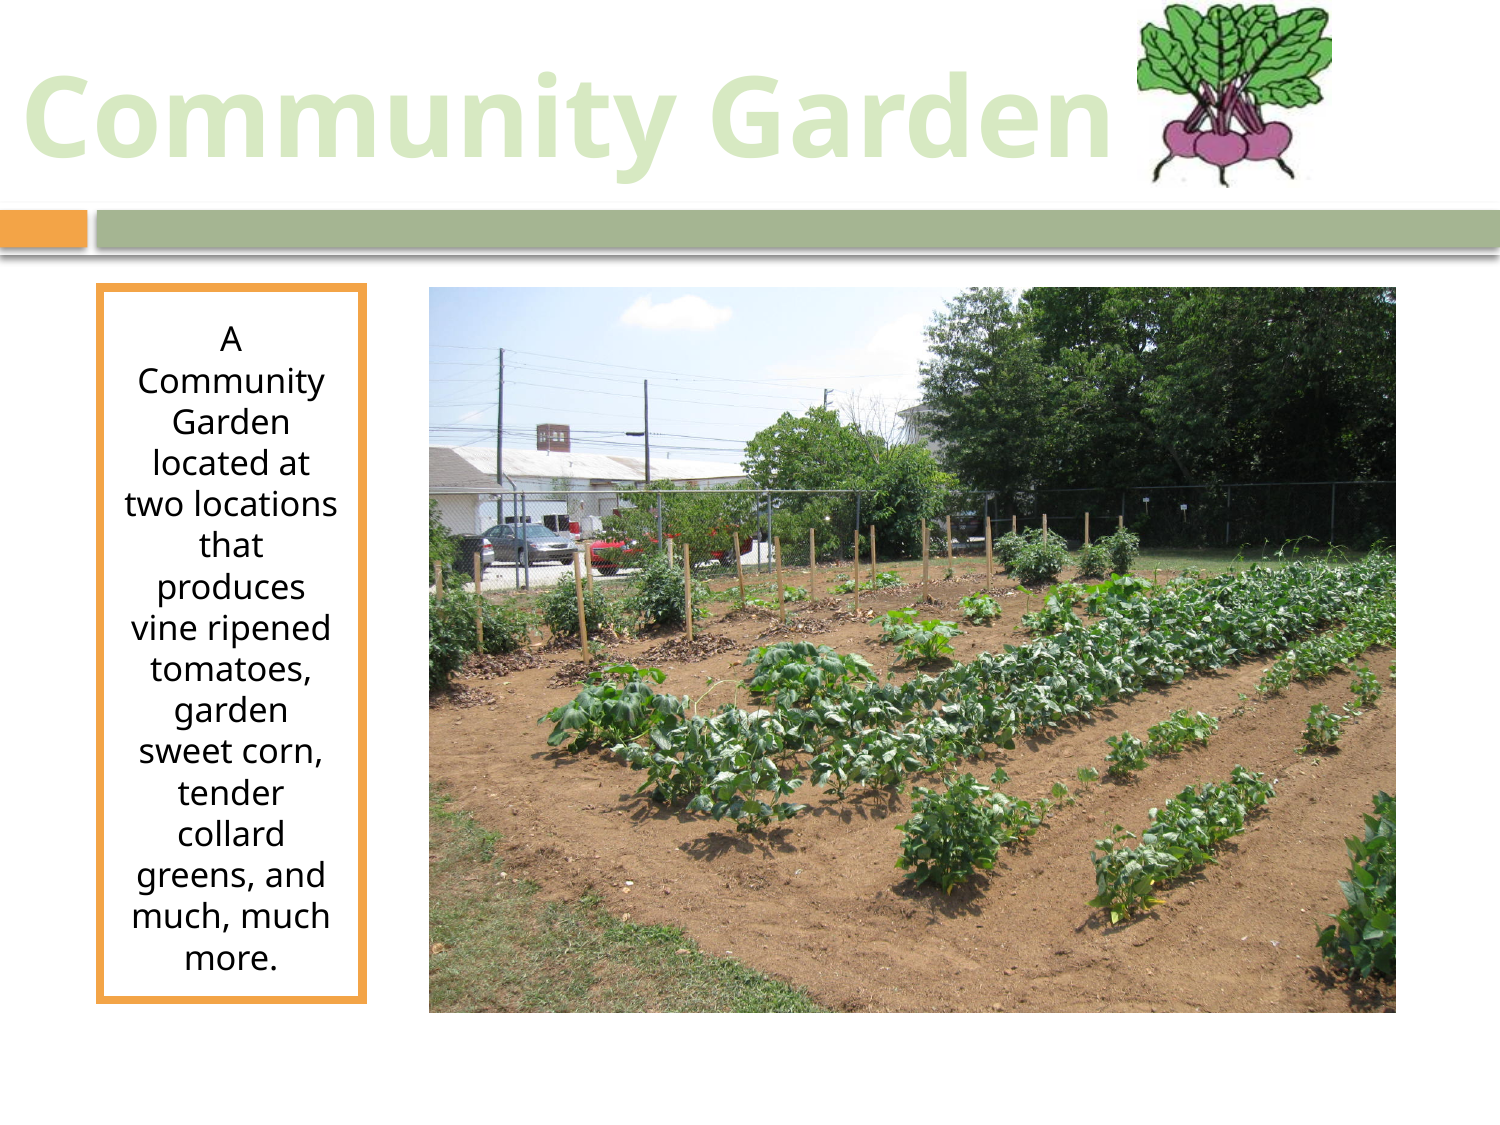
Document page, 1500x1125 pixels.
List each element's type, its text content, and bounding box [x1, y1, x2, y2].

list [428, 287, 1397, 1013]
picture [1137, 0, 1332, 188]
text_box Community Garden [0, 37, 1131, 188]
list A Community Garden located at two locations that produces vine ripened tomatoes, garden sweet corn, tender collard greens, and much, much more. [96, 283, 367, 1004]
